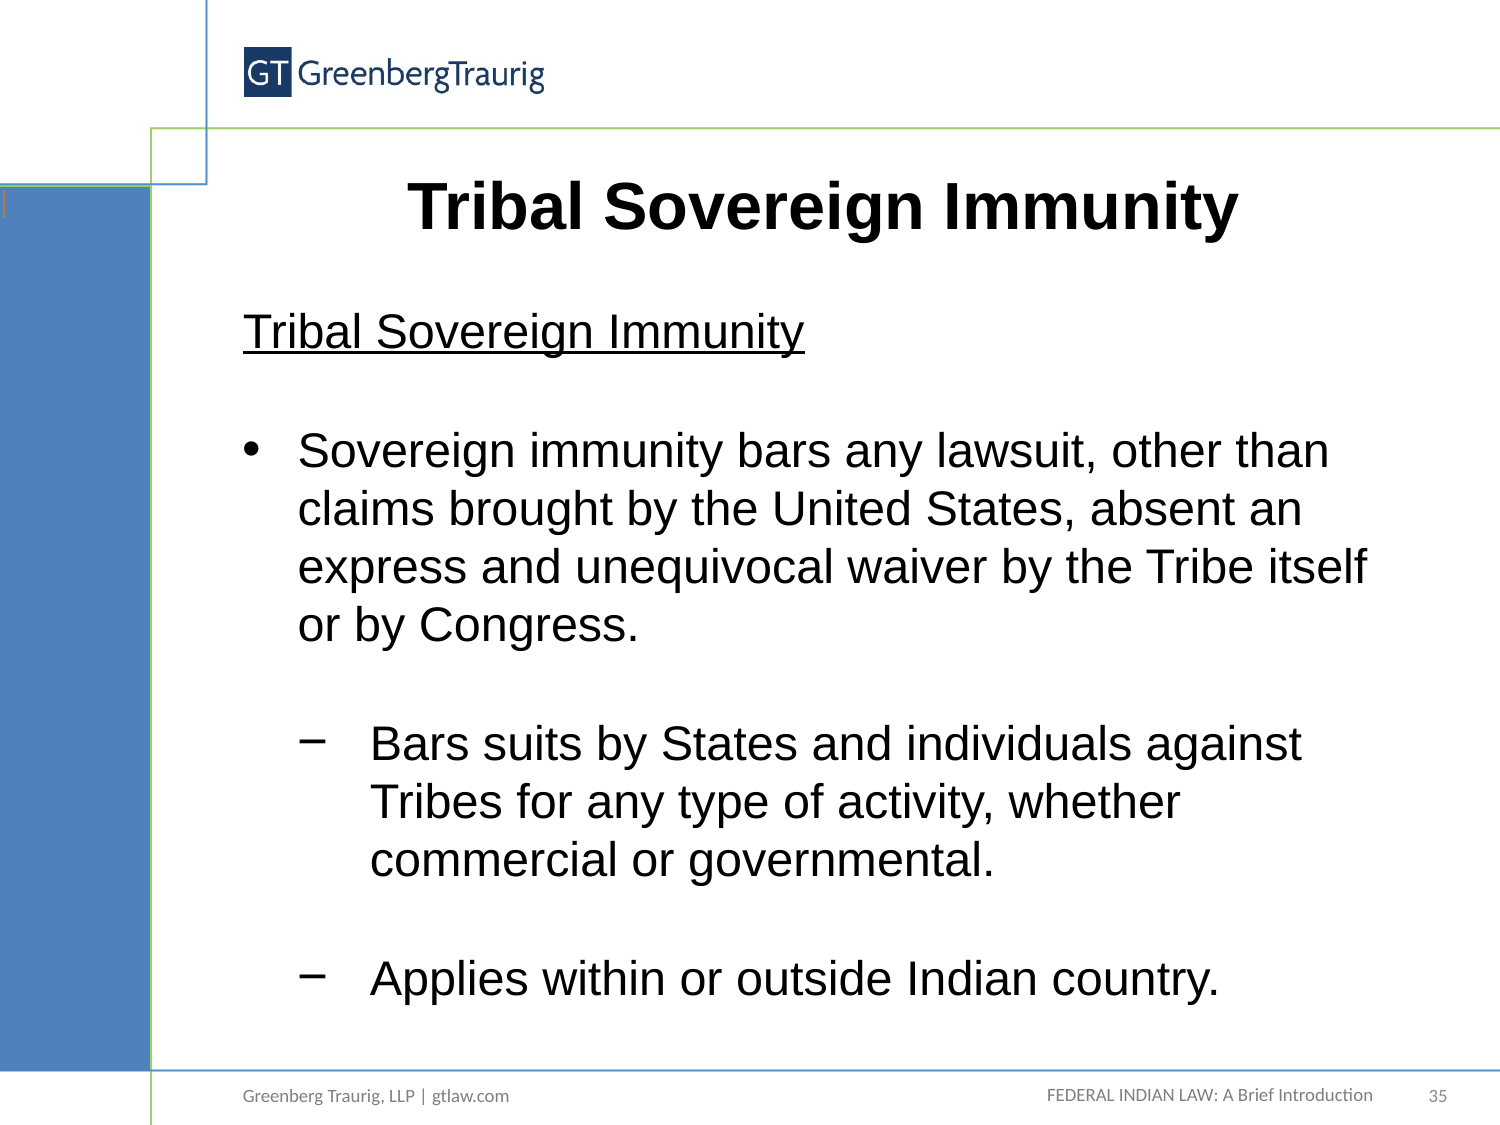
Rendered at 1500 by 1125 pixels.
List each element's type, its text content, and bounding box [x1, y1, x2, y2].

title Tribal Sovereign Immunity [242, 162, 1406, 299]
picture [0, 0, 1500, 1125]
list Tribal Sovereign Immunity Sovereign immunity bars any lawsuit, other than claims brought by the United States, absent an express and unequivocal waiver by the Tribe itself or by Congress. Bars suits by States and individuals against Tribes for any type of activity, whether commercial or governmental. Applies within or outside Indian country. [242, 299, 1413, 1013]
slide_number 35 [1387, 1065, 1463, 1125]
